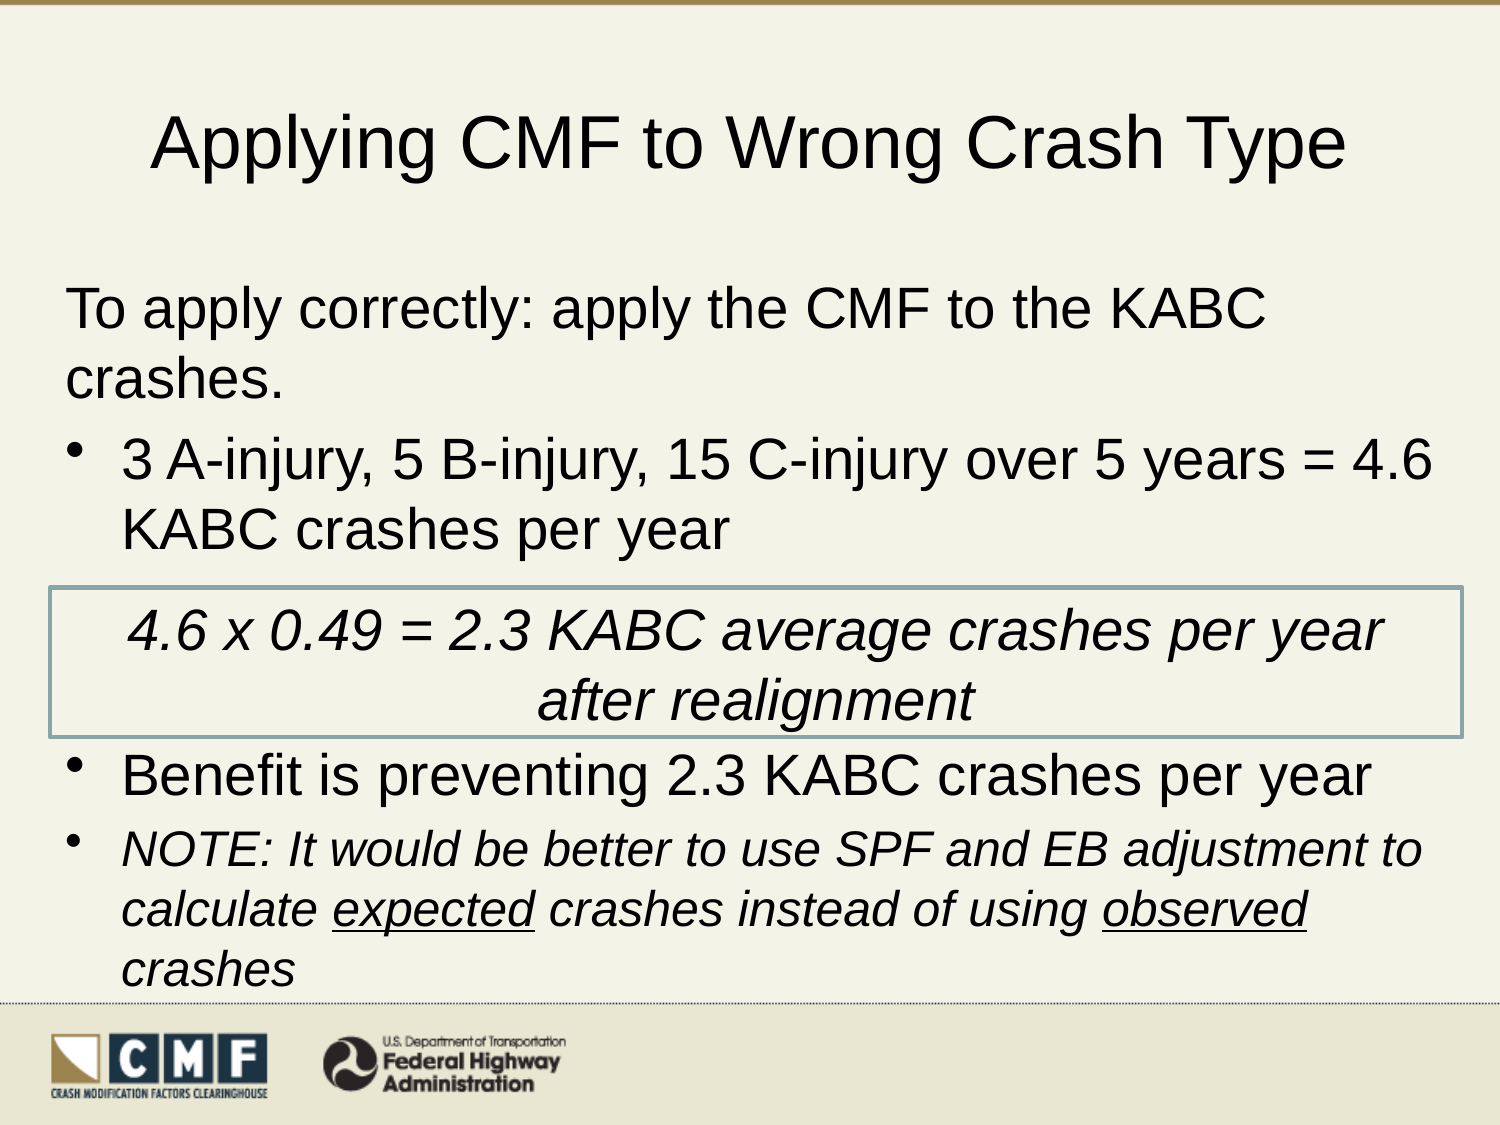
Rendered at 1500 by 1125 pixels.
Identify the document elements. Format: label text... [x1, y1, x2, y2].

text_box 4.6 x 0.49 = 2.3 KABC average crashes per year after realignment [48, 585, 1464, 739]
picture [0, 0, 1500, 1125]
list To apply correctly: apply the CMF to the KABC crashes. 3 A-injury, 5 B-injury, 15 C-injury over 5 years = 4.6 KABC crashes per year Benefit is preventing 2.3 KABC crashes per year NOTE: It would be better to use SPF and EB adjustment to calculate expected crashes instead of using observed crashes [50, 262, 1488, 1005]
title Applying CMF to Wrong Crash Type [75, 45, 1425, 233]
